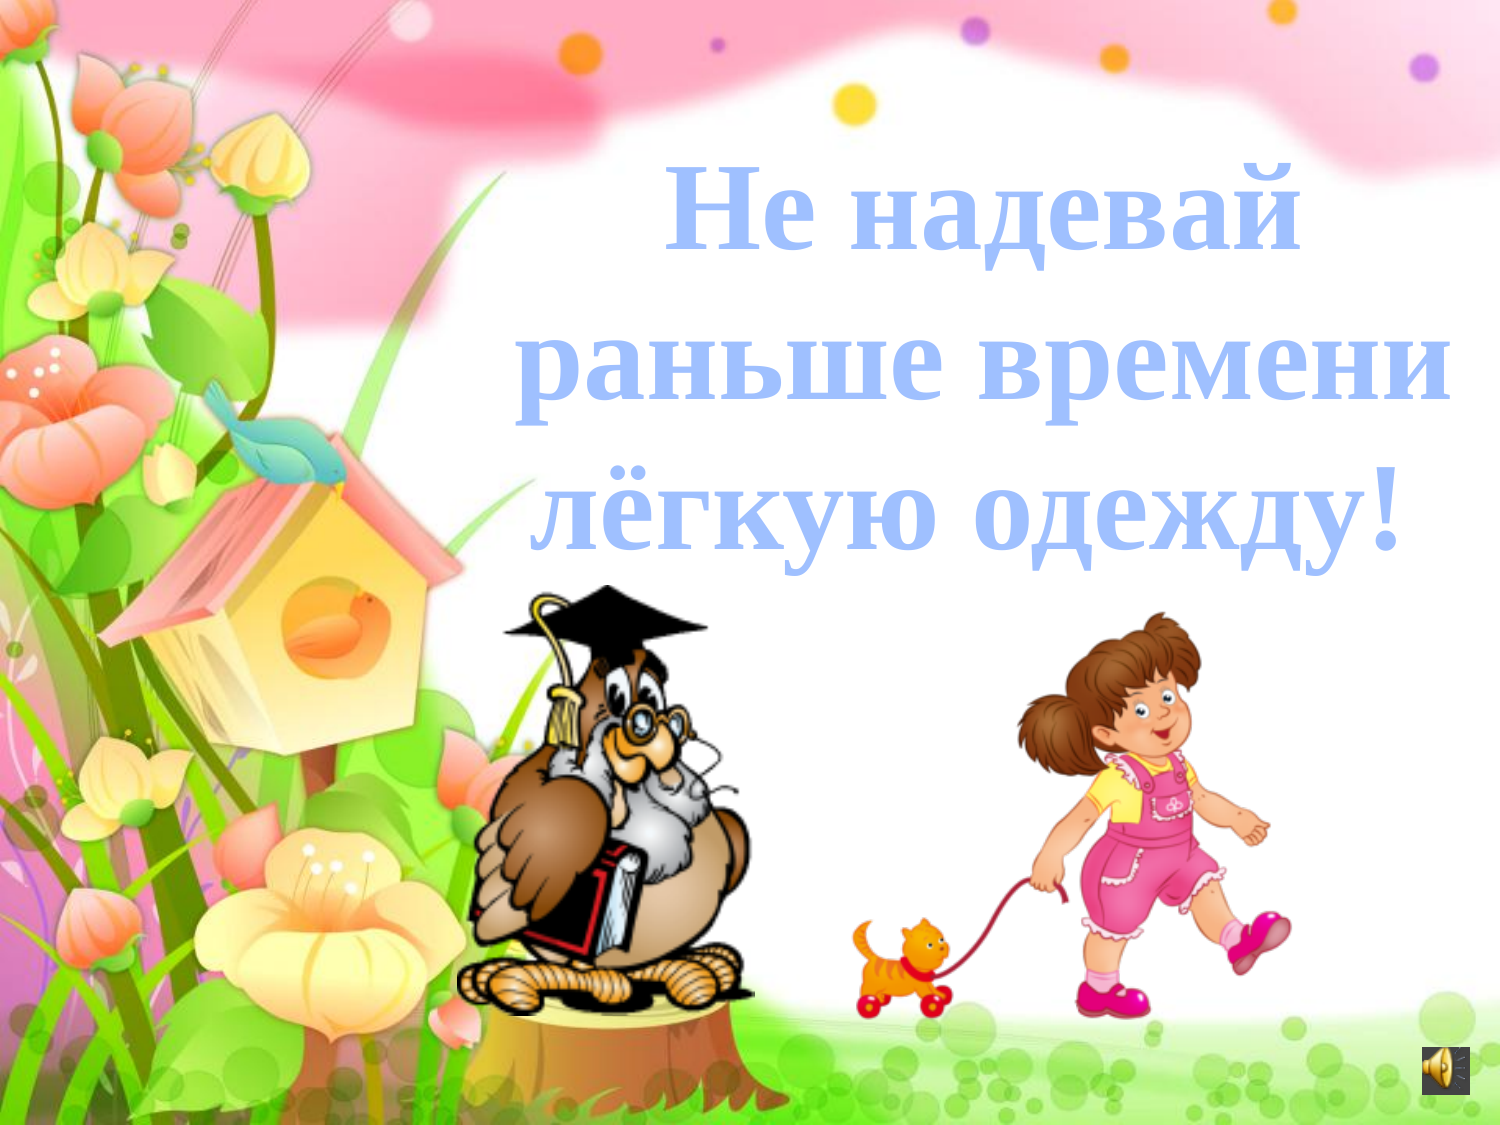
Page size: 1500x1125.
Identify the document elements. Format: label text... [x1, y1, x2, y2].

picture [0, 0, 1500, 1125]
text_box Не надевай раньше времени лёгкую одежду! [468, 117, 1500, 582]
